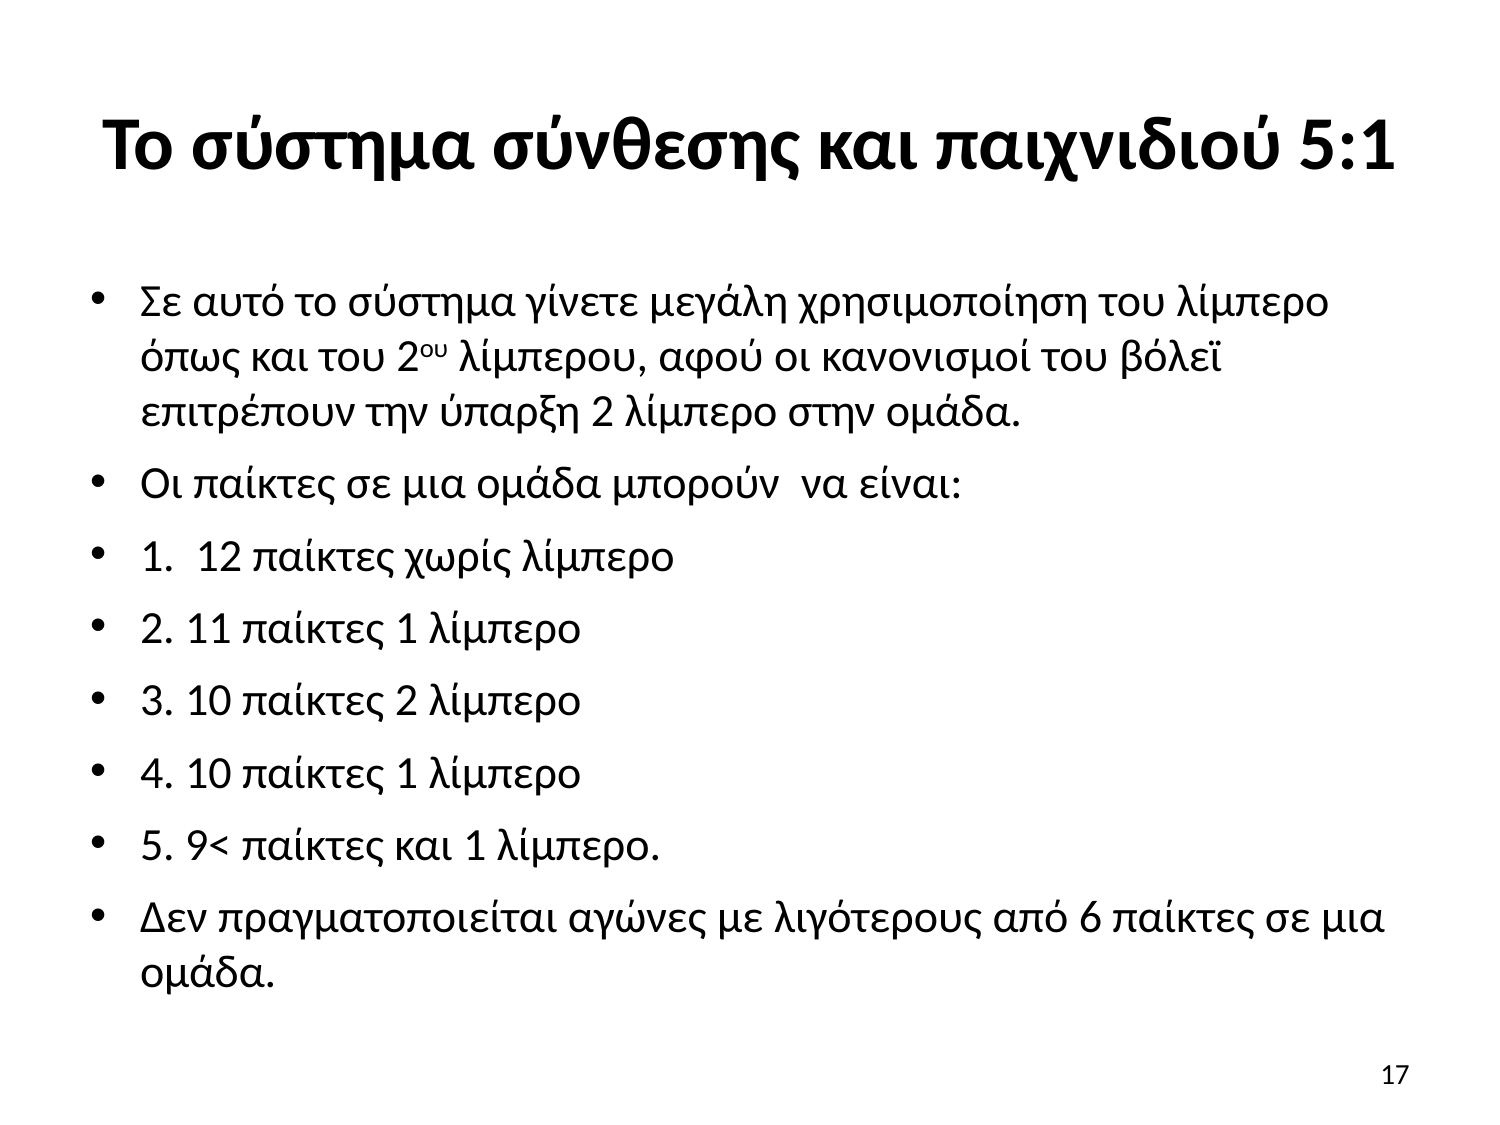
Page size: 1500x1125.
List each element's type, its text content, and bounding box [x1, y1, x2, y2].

title Το σύστημα σύνθεσης και παιχνιδιού 5:1 [75, 45, 1425, 233]
list Σε αυτό το σύστημα γίνετε μεγάλη χρησιμοποίηση του λίμπερο όπως και του 2ου λίμπερου, αφού οι κανονισμοί του βόλεϊ επιτρέπουν την ύπαρξη 2 λίμπερο στην ομάδα. Οι παίκτες σε μια ομάδα μπορούν να είναι: 1. 12 παίκτες χωρίς λίμπερο 2. 11 παίκτες 1 λίμπερο 3. 10 παίκτες 2 λίμπερο 4. 10 παίκτες 1 λίμπερο 5. 9< παίκτες και 1 λίμπερο. Δεν πραγματοποιείται αγώνες με λιγότερους από 6 παίκτες σε μια ομάδα. [75, 262, 1425, 1005]
slide_number 17 [1074, 1042, 1425, 1103]
